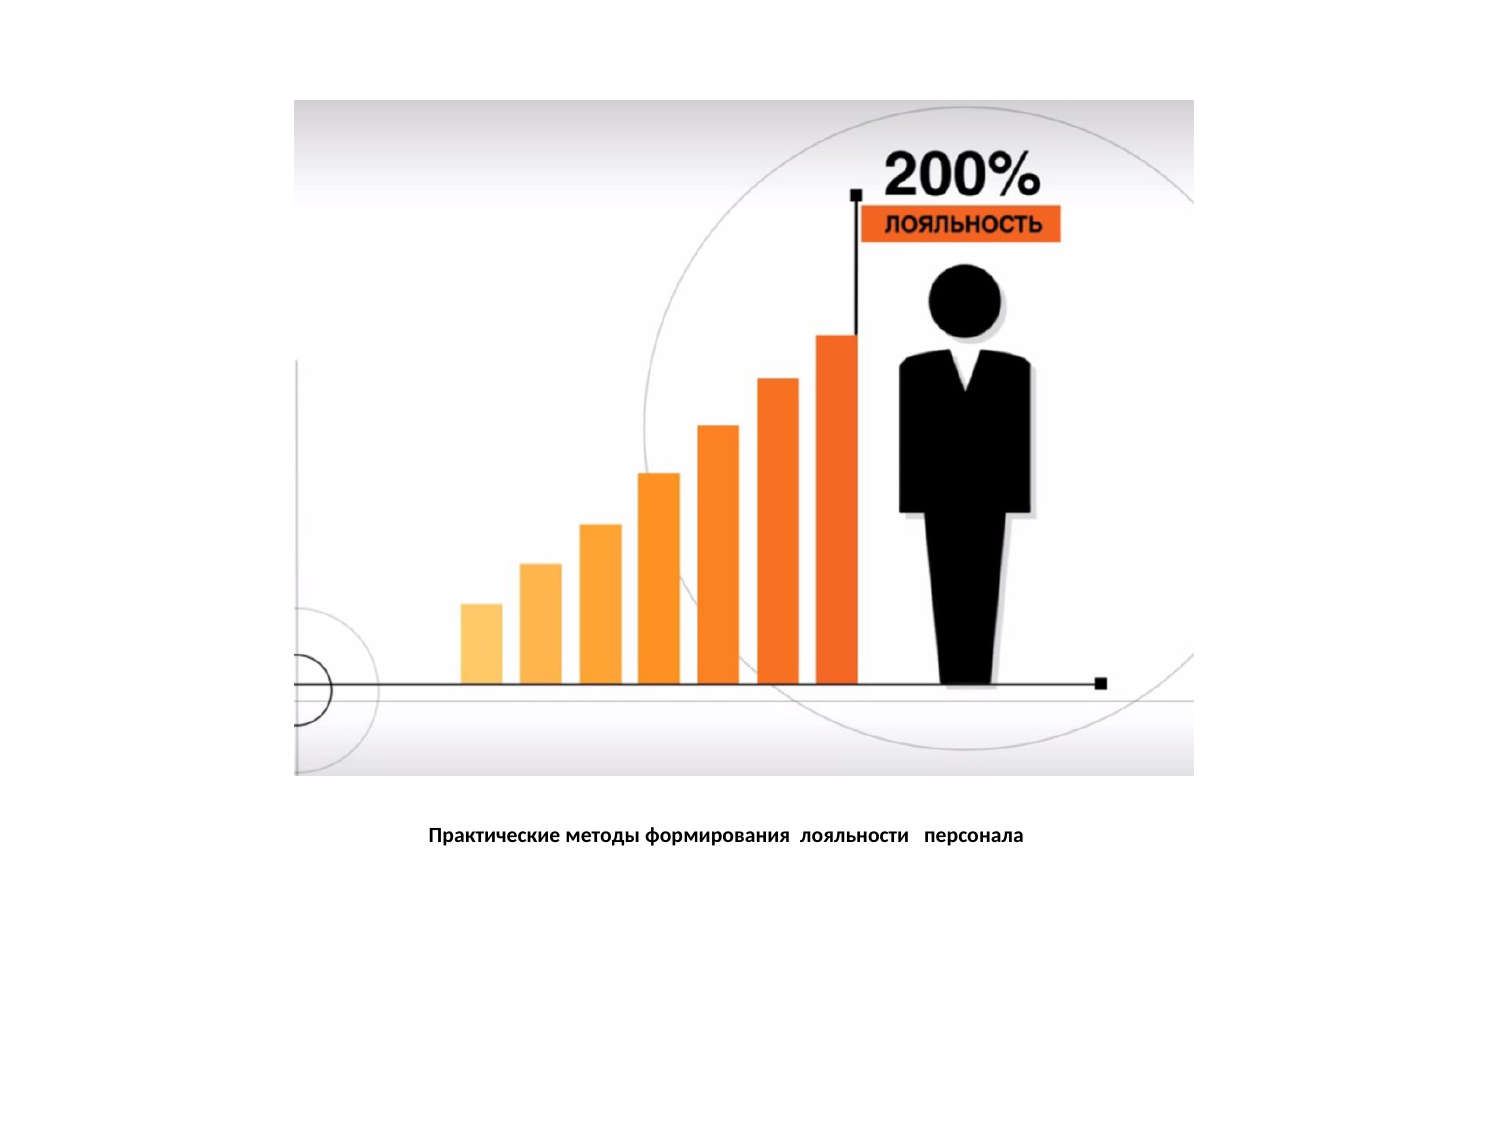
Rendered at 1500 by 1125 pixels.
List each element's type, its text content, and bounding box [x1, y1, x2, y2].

title Практические методы формирования лояльности персонала [117, 787, 1336, 881]
picture [293, 100, 1195, 776]
